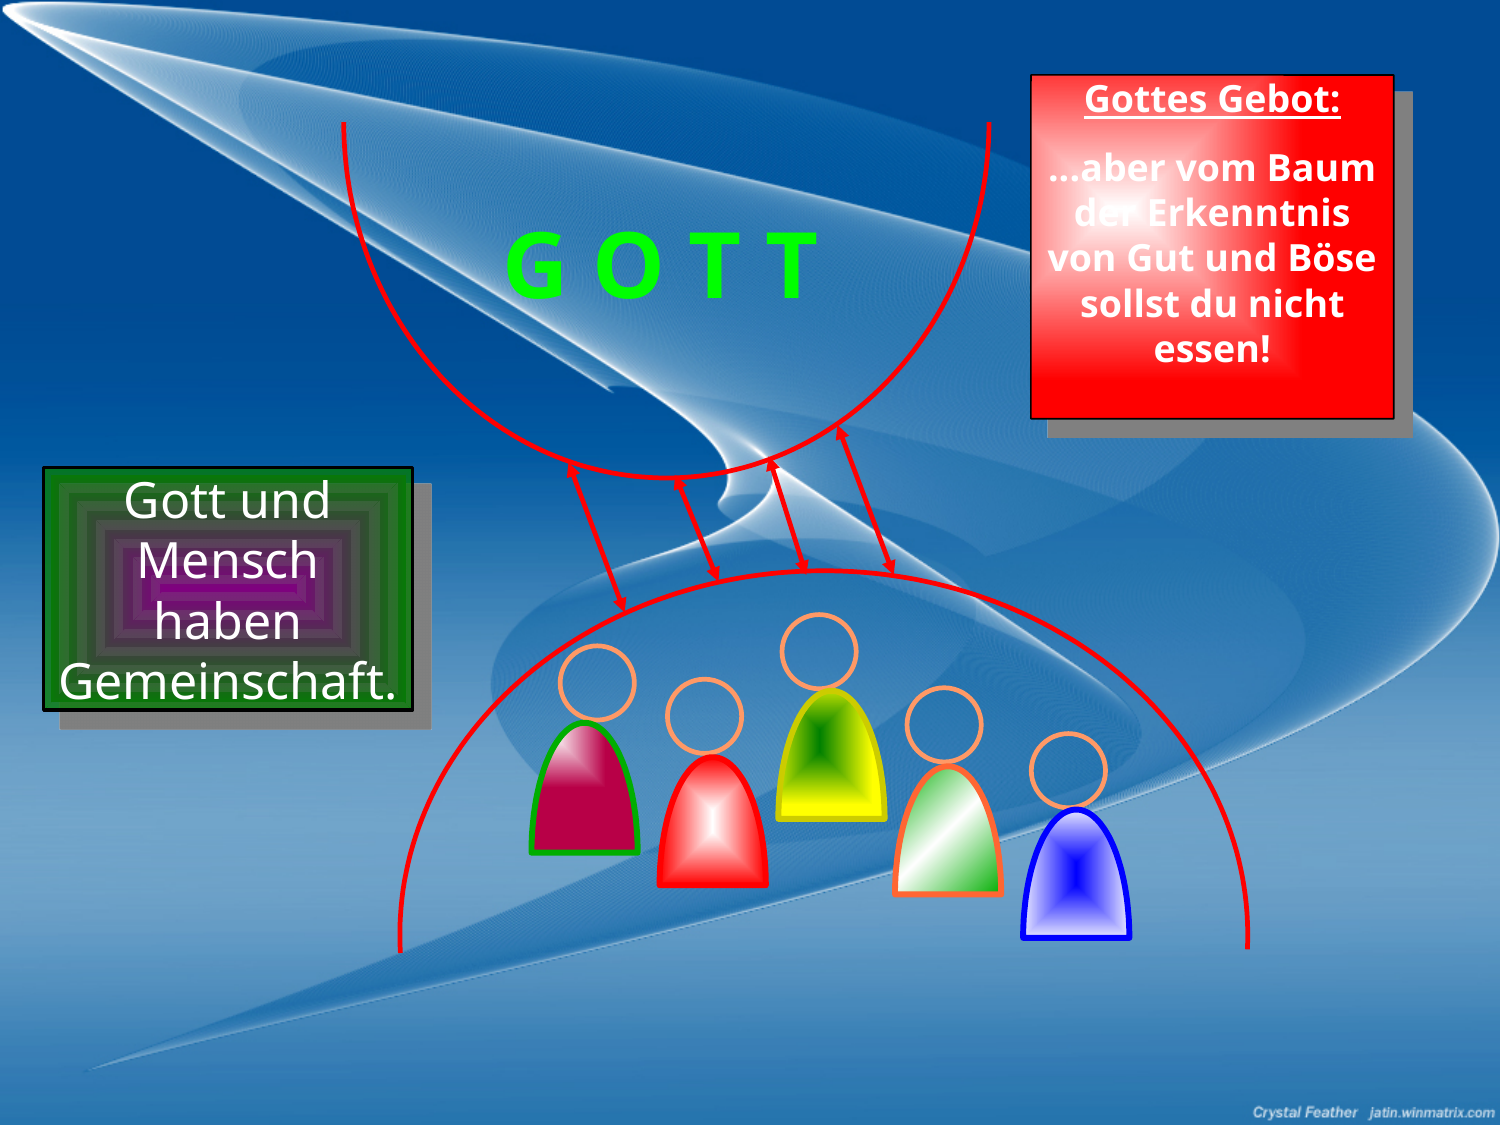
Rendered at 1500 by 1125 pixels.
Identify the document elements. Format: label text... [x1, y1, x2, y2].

text_box [560, 645, 635, 721]
text_box Gott und Mensch haben Gemeinschaft. [43, 467, 413, 711]
text_box [343, 122, 989, 478]
text_box [907, 687, 982, 762]
text_box [1023, 809, 1130, 938]
text_box [895, 766, 1002, 895]
text_box G O T T [468, 224, 853, 318]
text_box [659, 757, 766, 886]
text_box [835, 424, 896, 575]
text_box [782, 614, 857, 689]
text_box Gottes Gebot: ...aber vom Baum der Erkenntnis von Gut und Böse sollst du nicht essen! [1030, 74, 1394, 419]
text_box [778, 690, 885, 819]
text_box [667, 679, 742, 754]
text_box [399, 570, 1248, 954]
text_box [531, 722, 638, 853]
text_box [1031, 733, 1106, 808]
picture [0, 0, 1500, 1125]
text_box [566, 462, 627, 613]
text_box [673, 474, 720, 582]
text_box [766, 456, 809, 575]
